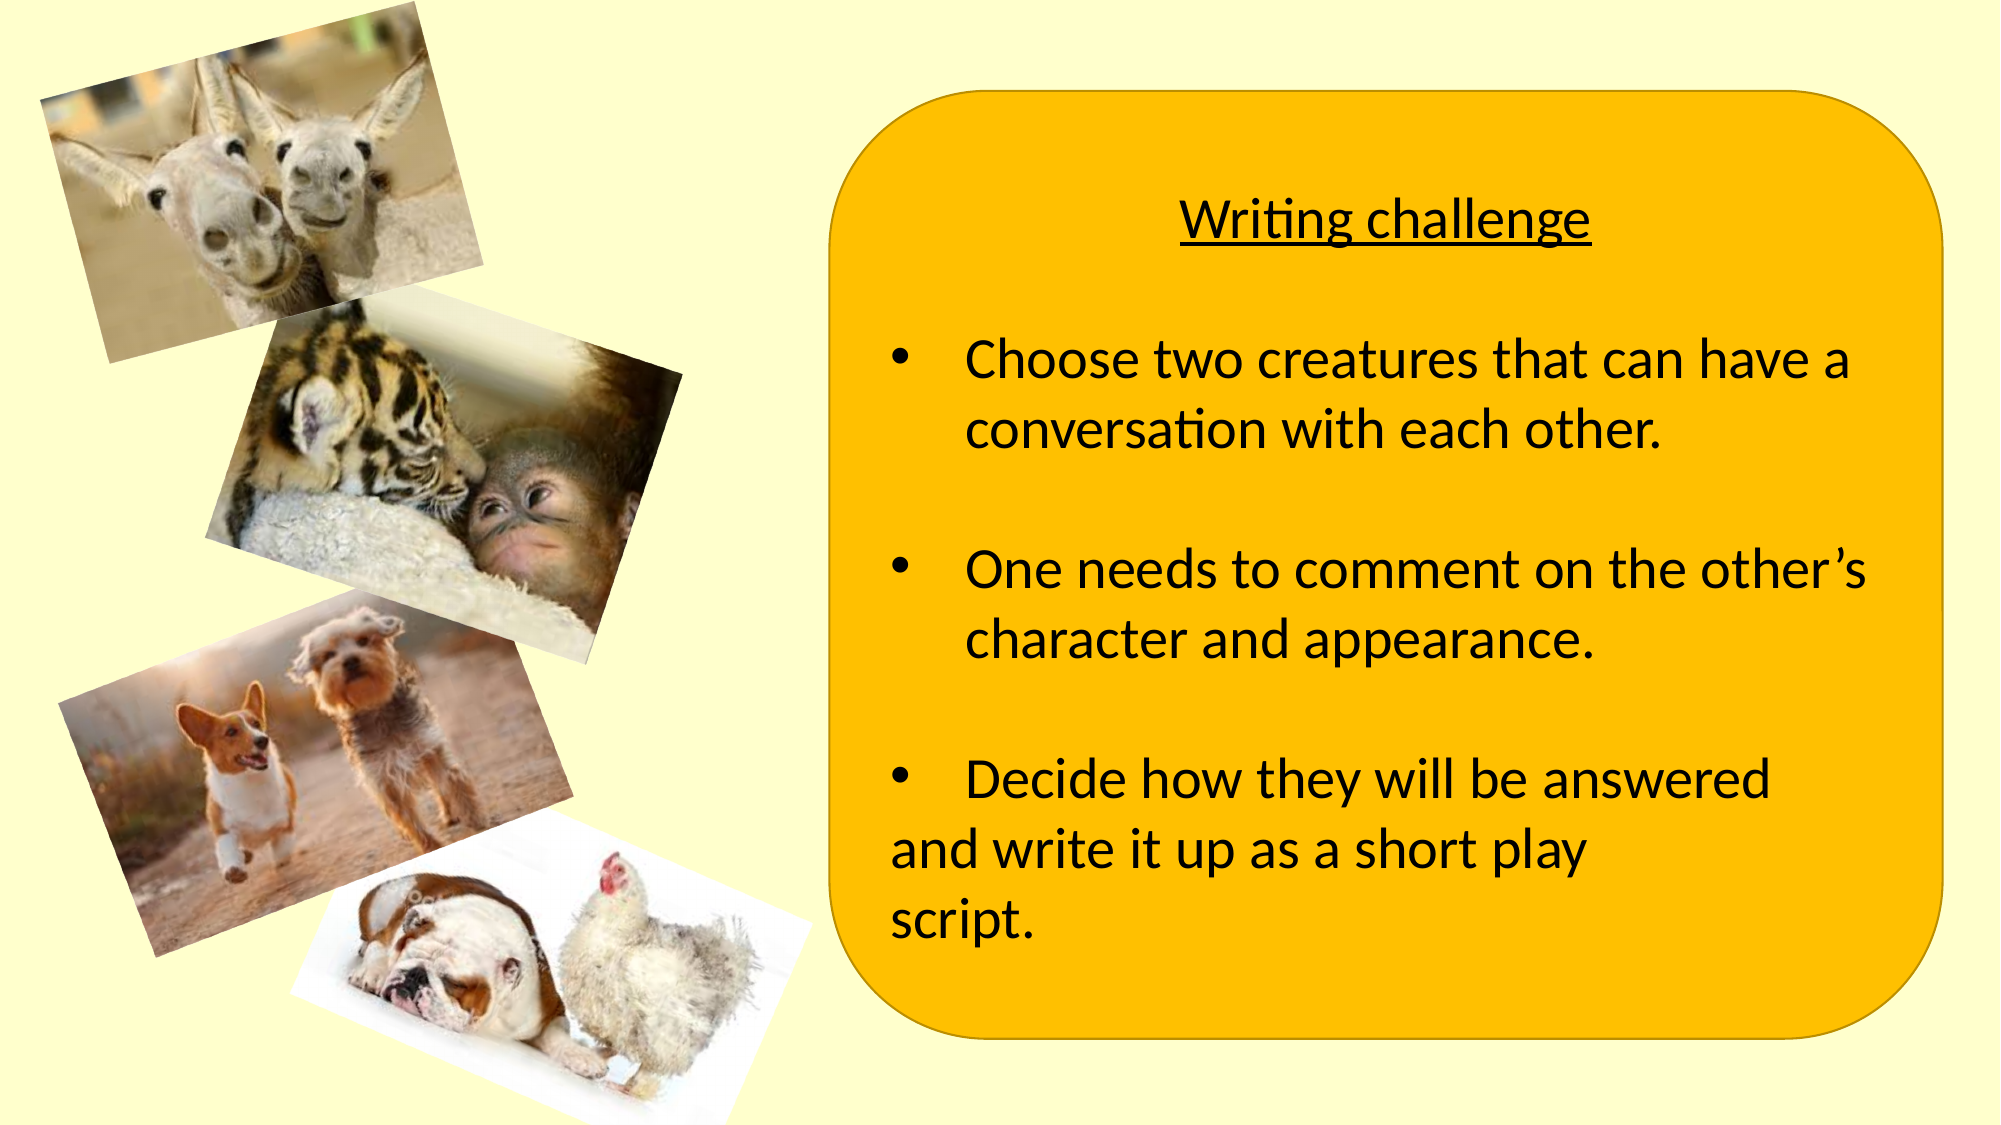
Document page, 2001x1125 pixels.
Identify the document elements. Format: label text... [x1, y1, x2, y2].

text_box Writing challenge Choose two creatures that can have a conversation with each other. One needs to comment on the other’s character and appearance. Decide how they will be answered and write it up as a short play script. [828, 89, 1944, 1040]
picture [41, 2, 812, 1125]
